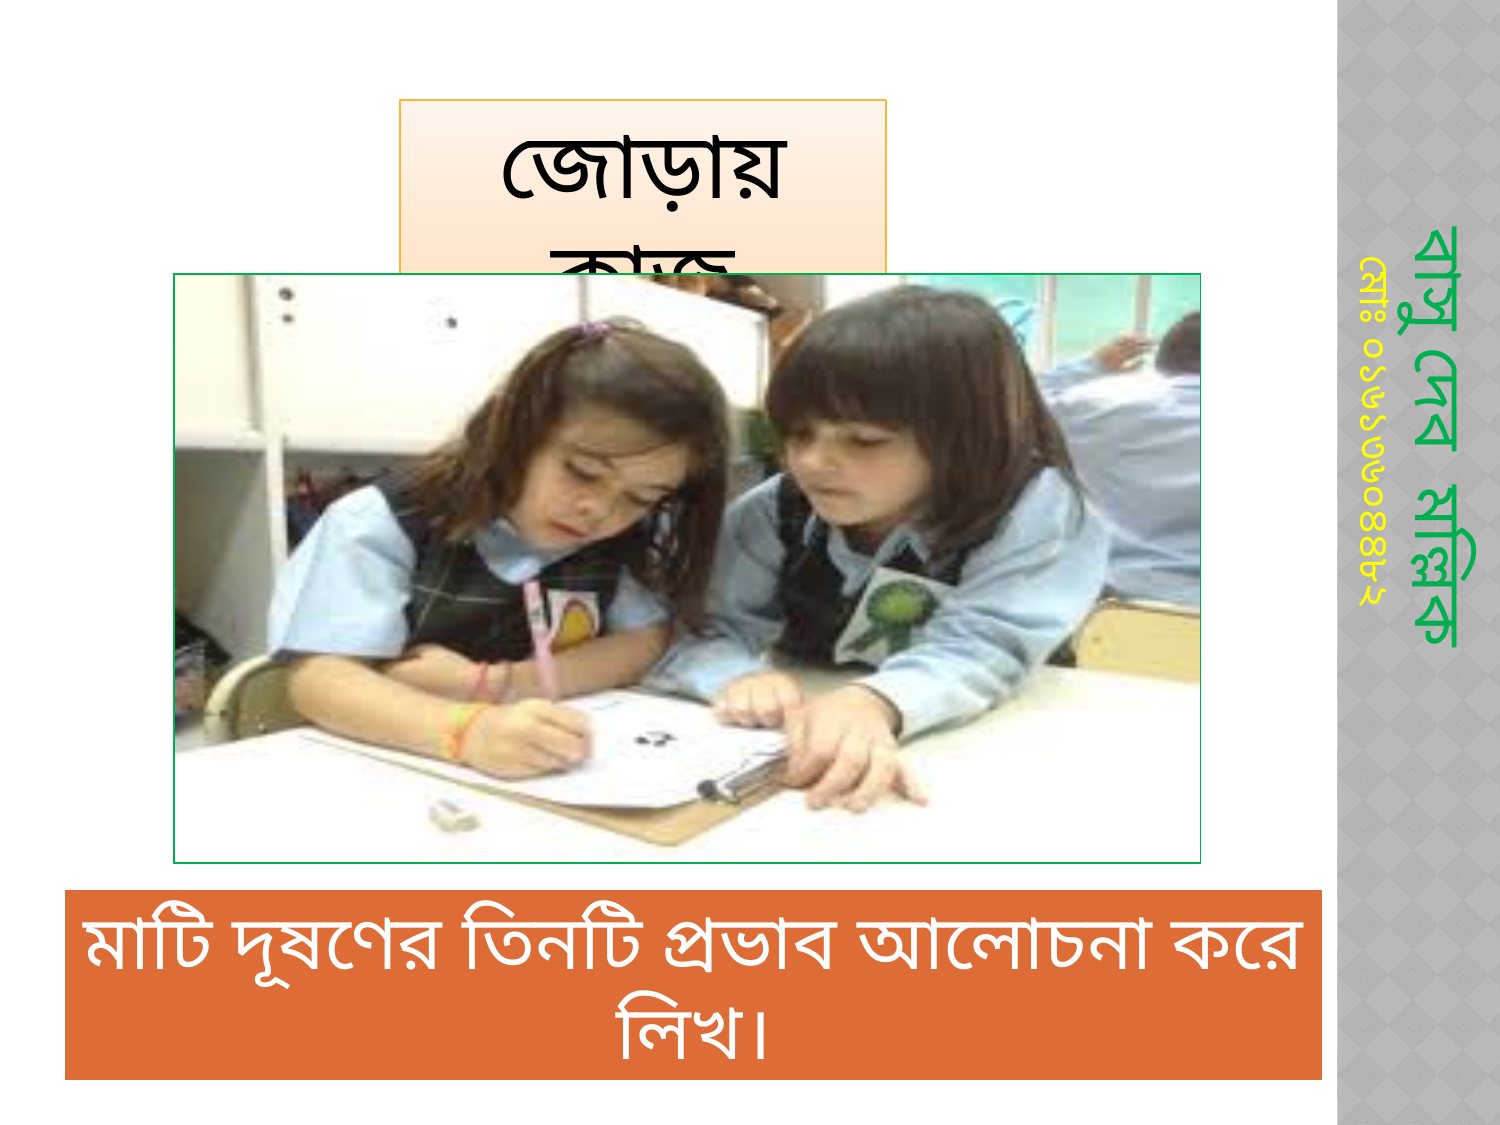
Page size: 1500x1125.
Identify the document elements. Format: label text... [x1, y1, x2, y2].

text_box বাসু দেব মল্লিক মোঃ ০১৬১৩৬০৪৪৮২ [1344, 137, 1490, 738]
text_box জোড়ায় কাজ [399, 99, 887, 272]
picture [174, 274, 1201, 863]
text_box মাটি দূষণের তিনটি প্রভাব আলোচনা করে লিখ। [60, 885, 1327, 1085]
